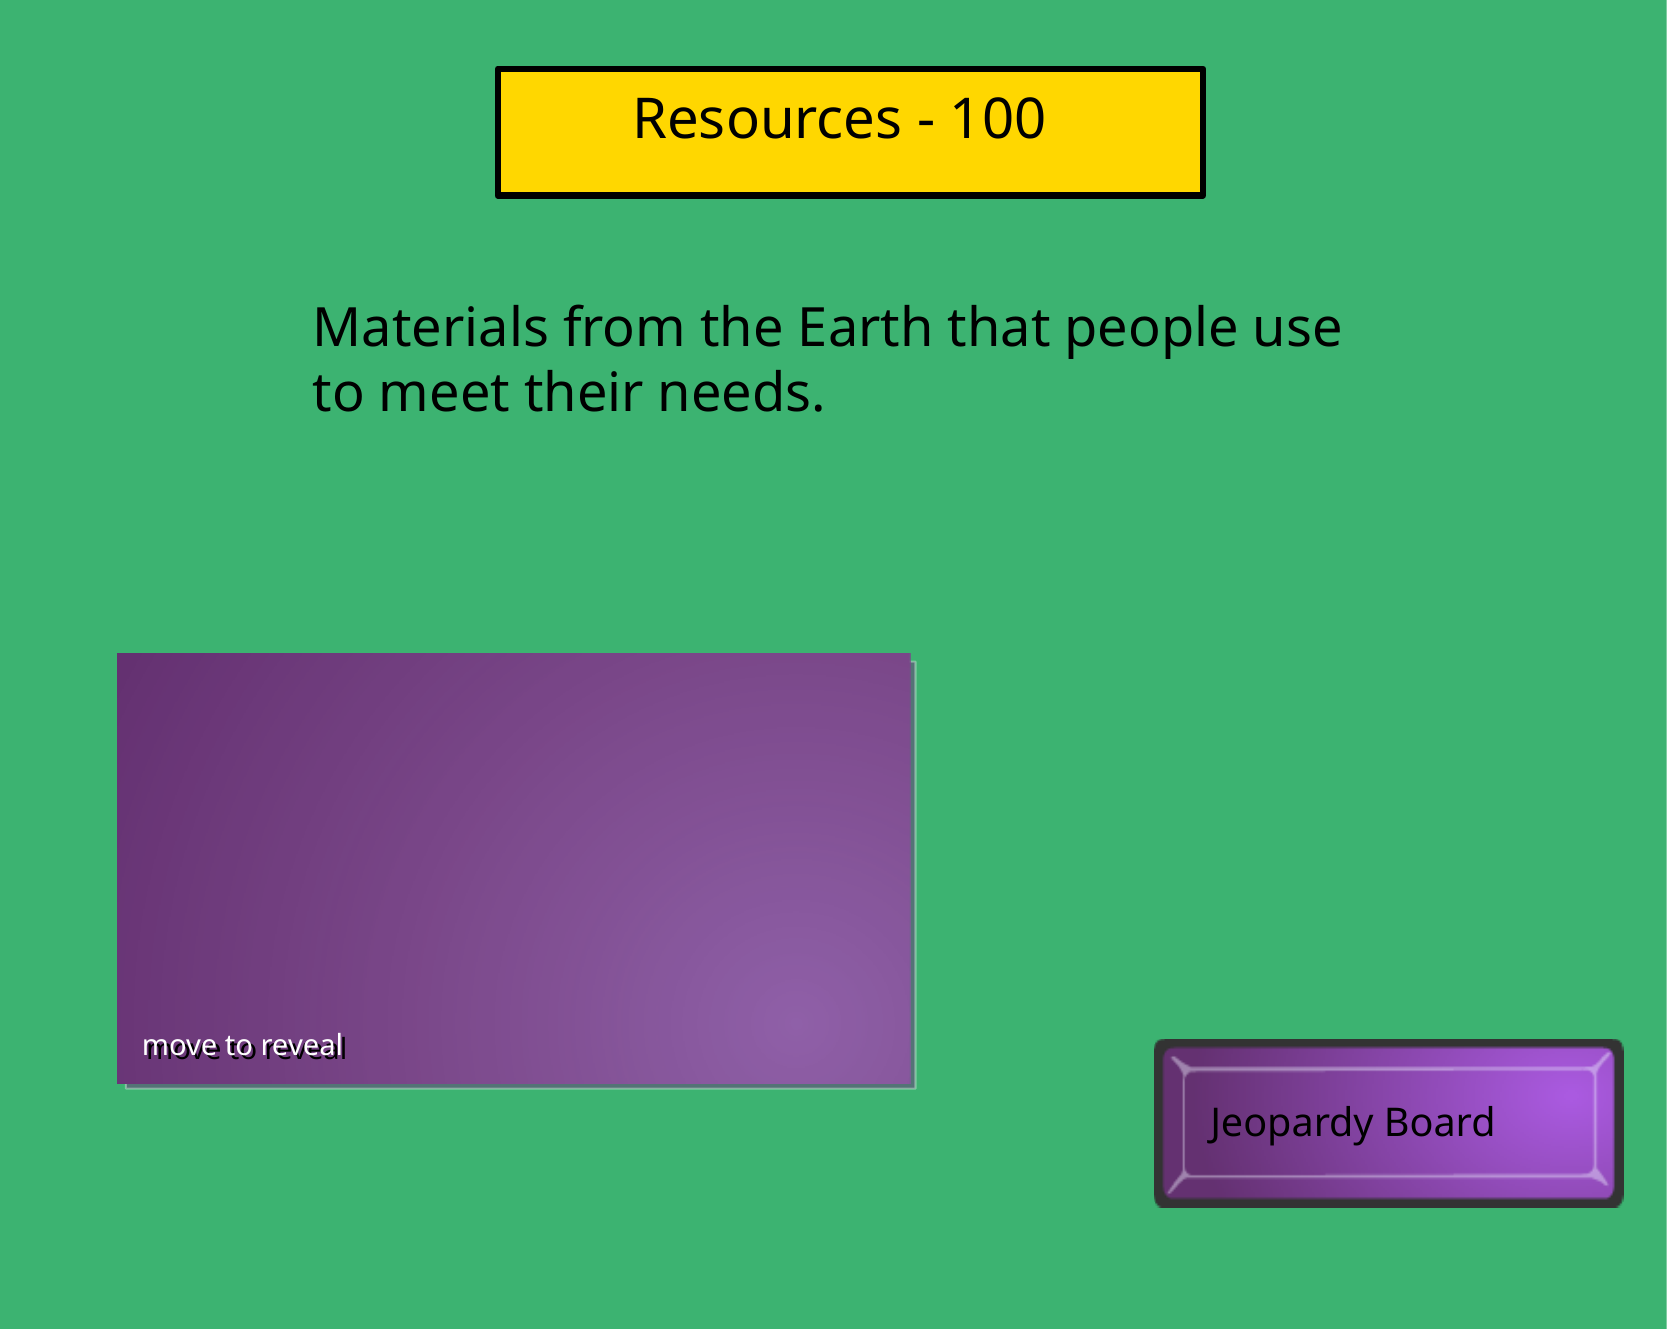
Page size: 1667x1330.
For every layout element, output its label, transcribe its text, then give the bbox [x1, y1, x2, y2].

text_box Materials from the Earth that people use to meet their needs. [297, 285, 1411, 430]
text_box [497, 68, 1204, 196]
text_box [1153, 1039, 1625, 1208]
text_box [117, 653, 916, 1089]
